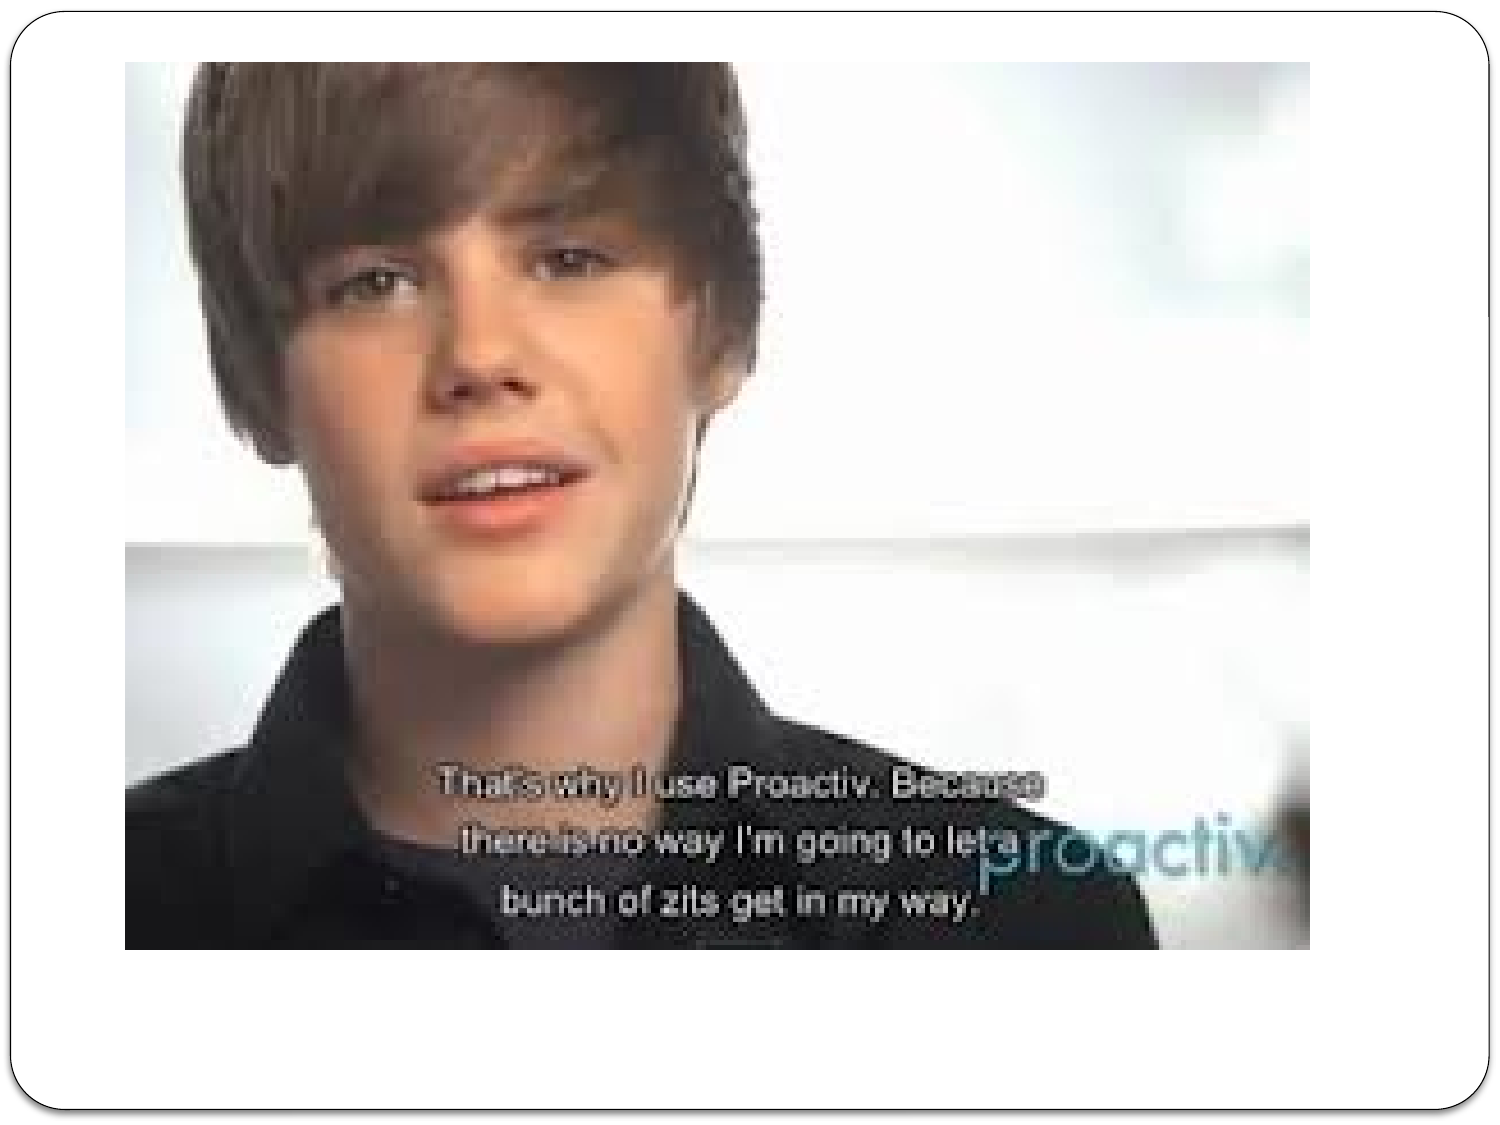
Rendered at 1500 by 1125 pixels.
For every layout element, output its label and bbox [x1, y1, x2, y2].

list [124, 62, 1311, 951]
